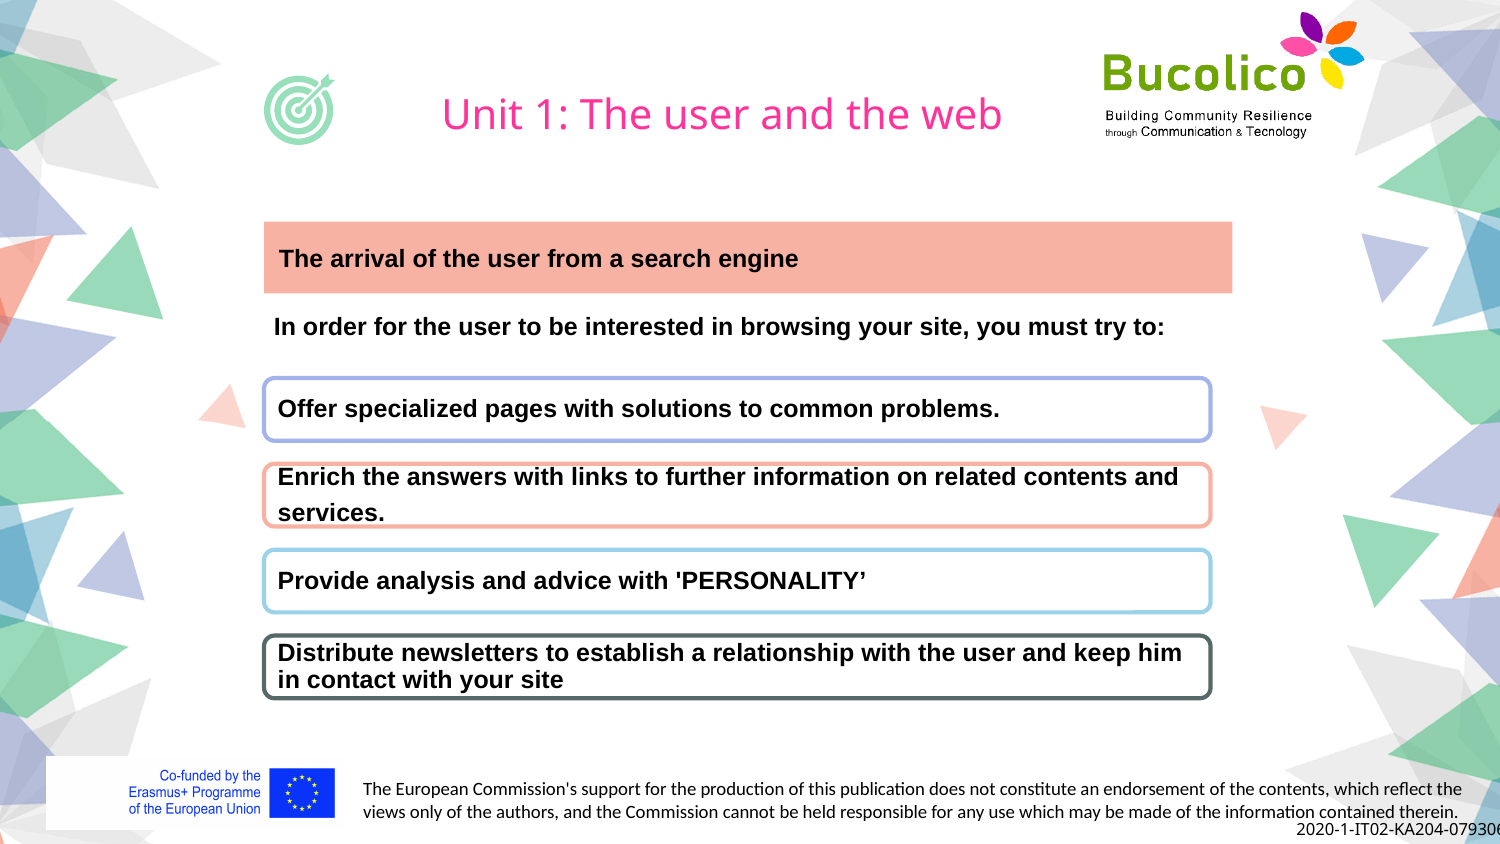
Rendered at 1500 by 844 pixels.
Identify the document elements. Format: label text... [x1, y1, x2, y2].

text_box In order for the user to be interested in browsing your site, you must try to: [259, 303, 1278, 348]
text_box The European Commission's support for the production of this publication does not constitute an endorsement of the contents, which reflect the views only of the authors, and the Commission cannot be held responsible for any use which may be made of the information contained therein. [348, 769, 1486, 830]
picture [0, 0, 1500, 844]
text_box The arrival of the user from a search engine [262, 220, 1235, 295]
text_box [261, 71, 338, 148]
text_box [263, 375, 1211, 702]
list Unit 1: The user and the web [410, 65, 1034, 161]
